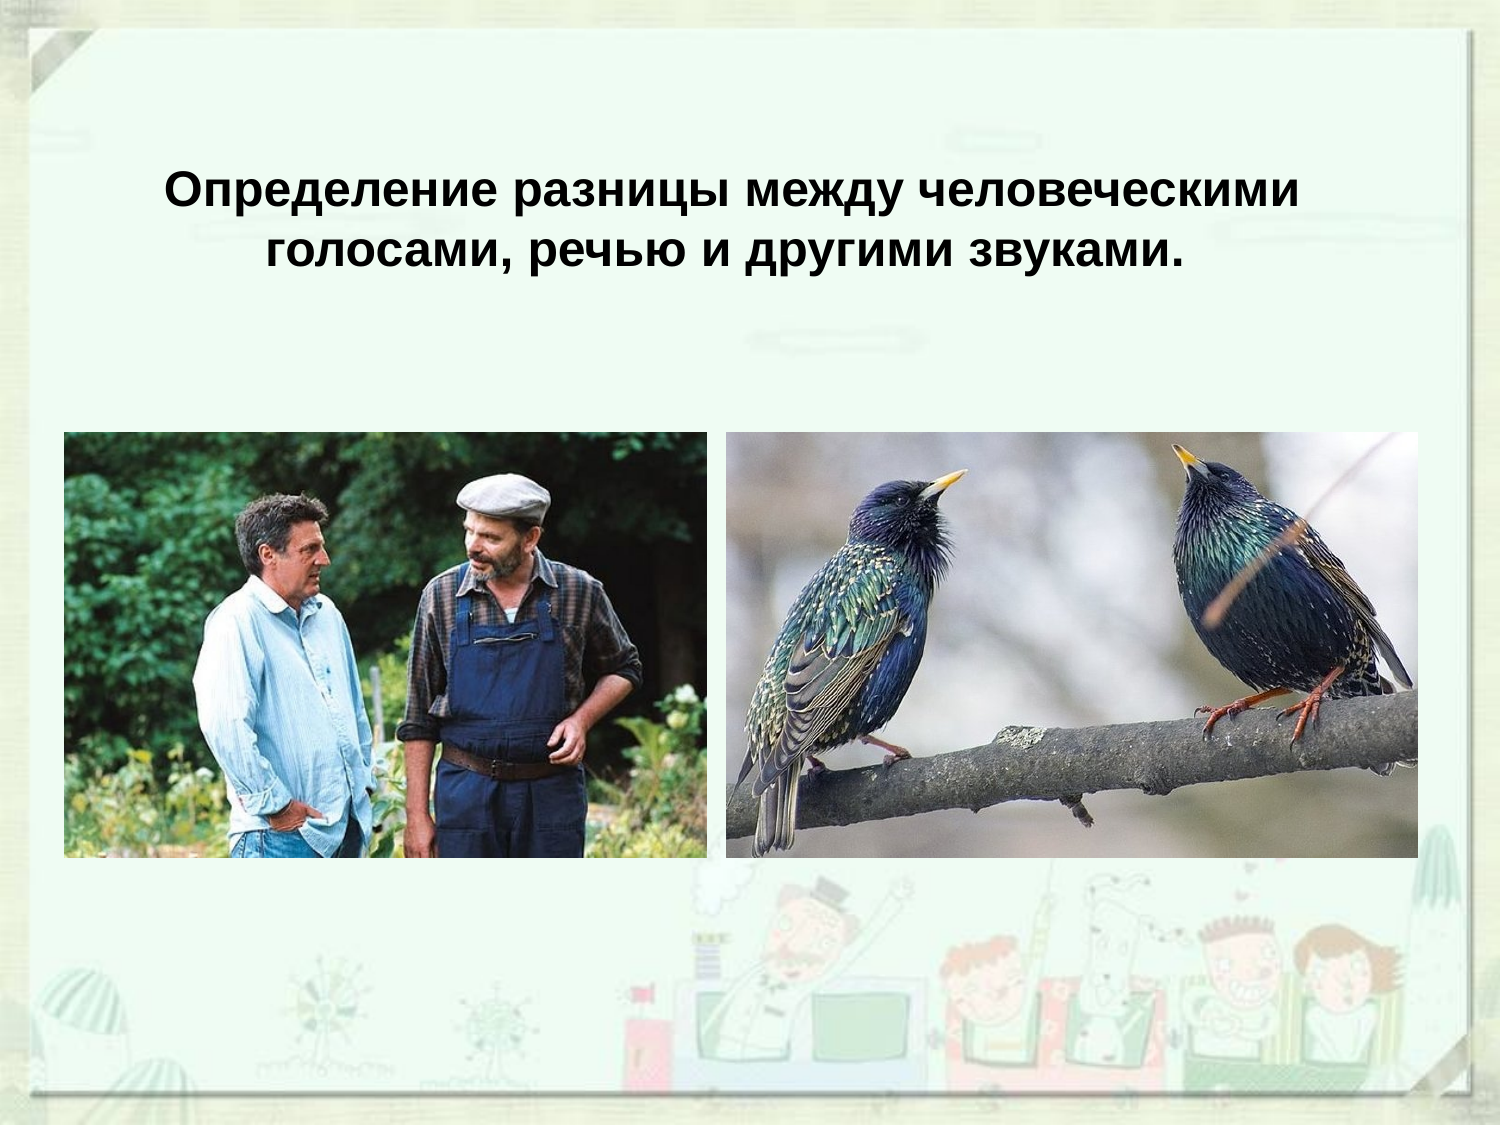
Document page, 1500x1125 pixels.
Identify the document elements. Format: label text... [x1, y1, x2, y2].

text_box Определение разницы между человеческими голосами, речью и другими звуками. [88, 148, 1376, 284]
picture [0, 0, 1500, 1125]
